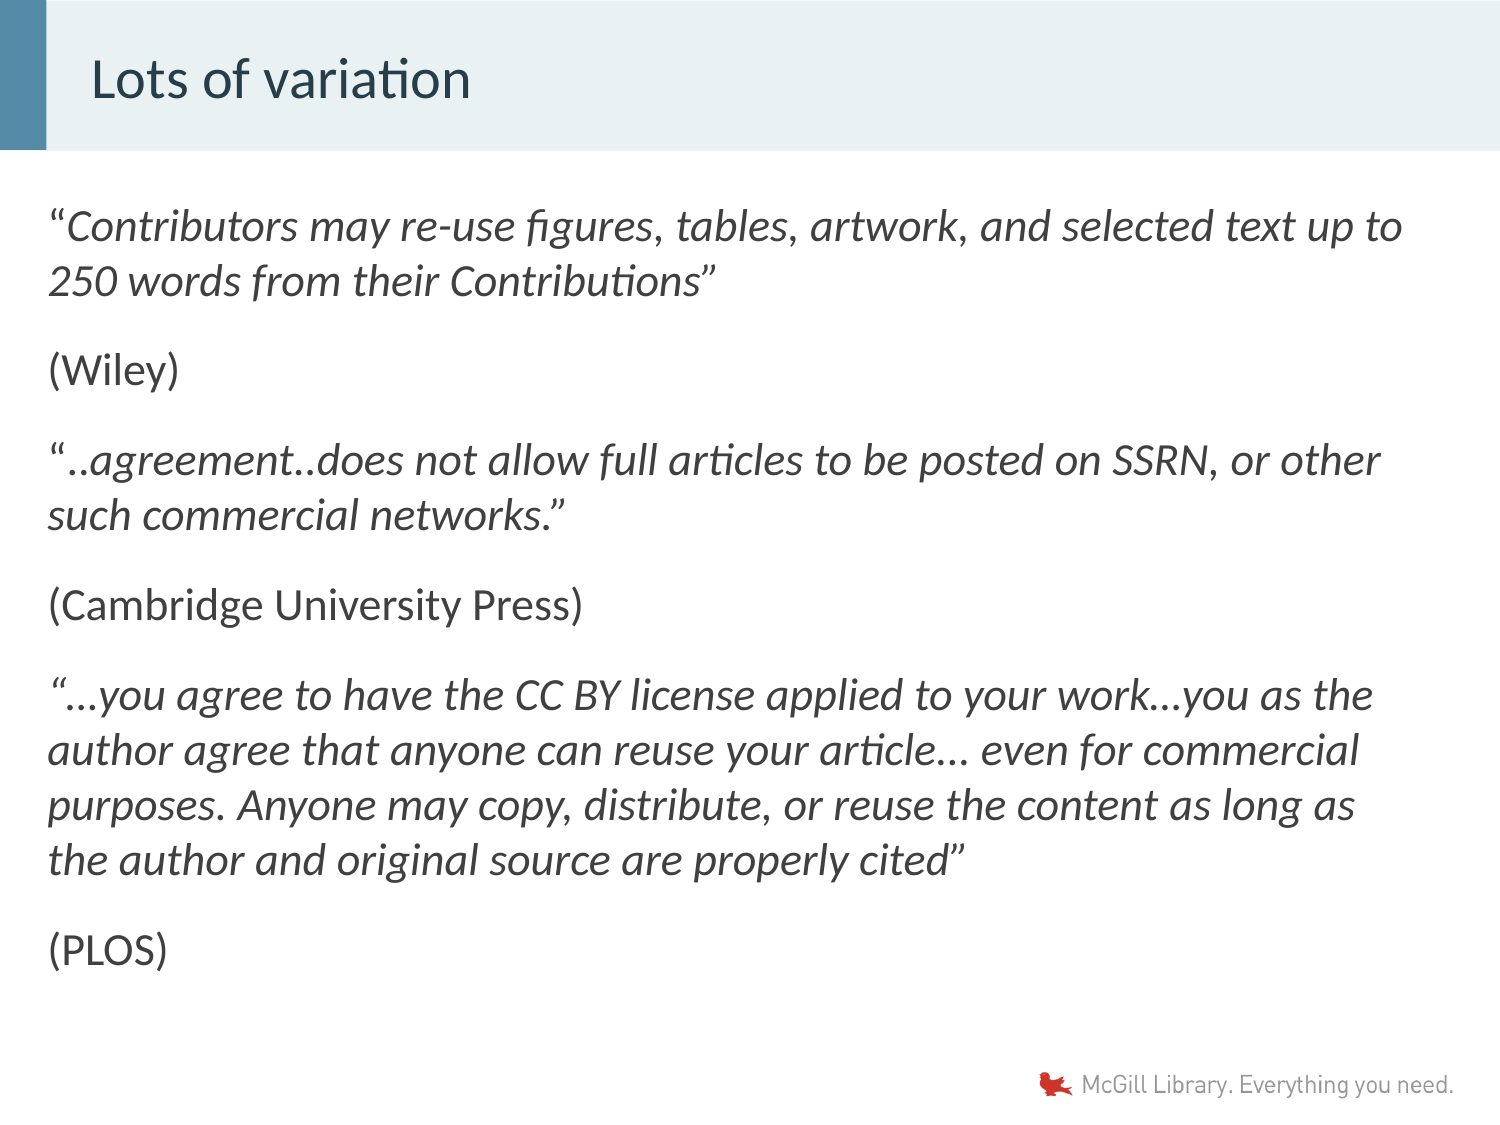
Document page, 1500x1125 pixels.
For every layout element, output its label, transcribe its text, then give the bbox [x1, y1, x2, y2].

list “Contributors may re-use figures, tables, artwork, and selected text up to 250 words from their Contributions” (Wiley) “..agreement..does not allow full articles to be posted on SSRN, or other such commercial networks.” (Cambridge University Press) “…you agree to have the CC BY license applied to your work…you as the author agree that anyone can reuse your article... even for commercial purposes. Anyone may copy, distribute, or reuse the content as long as the author and original source are properly cited” (PLOS) [2, 149, 1458, 1021]
picture [1037, 1070, 1075, 1098]
title Lots of variation [46, 0, 1500, 150]
picture [1076, 1070, 1458, 1102]
